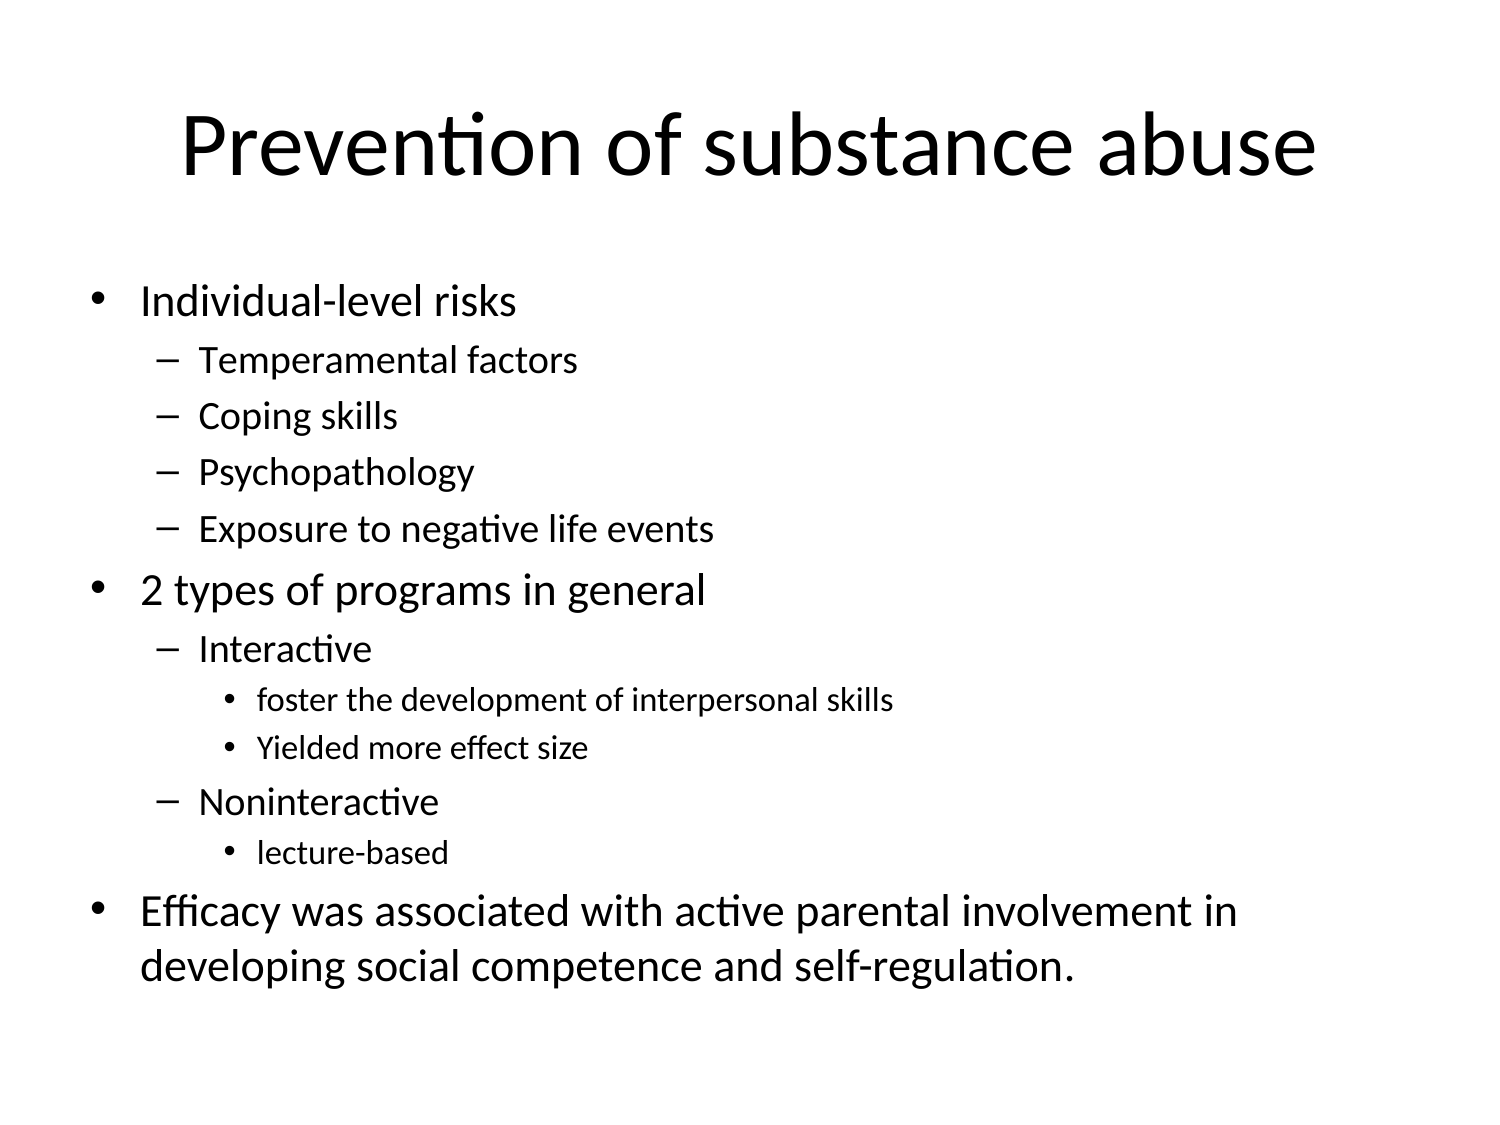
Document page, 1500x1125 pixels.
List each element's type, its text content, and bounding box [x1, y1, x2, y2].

title Prevention of substance abuse [75, 45, 1425, 233]
list Individual-level risks Temperamental factors Coping skills Psychopathology Exposure to negative life events 2 types of programs in general Interactive foster the development of interpersonal skills Yielded more effect size Noninteractive lecture-based Efficacy was associated with active parental involvement in developing social competence and self-regulation. [75, 262, 1425, 1005]
